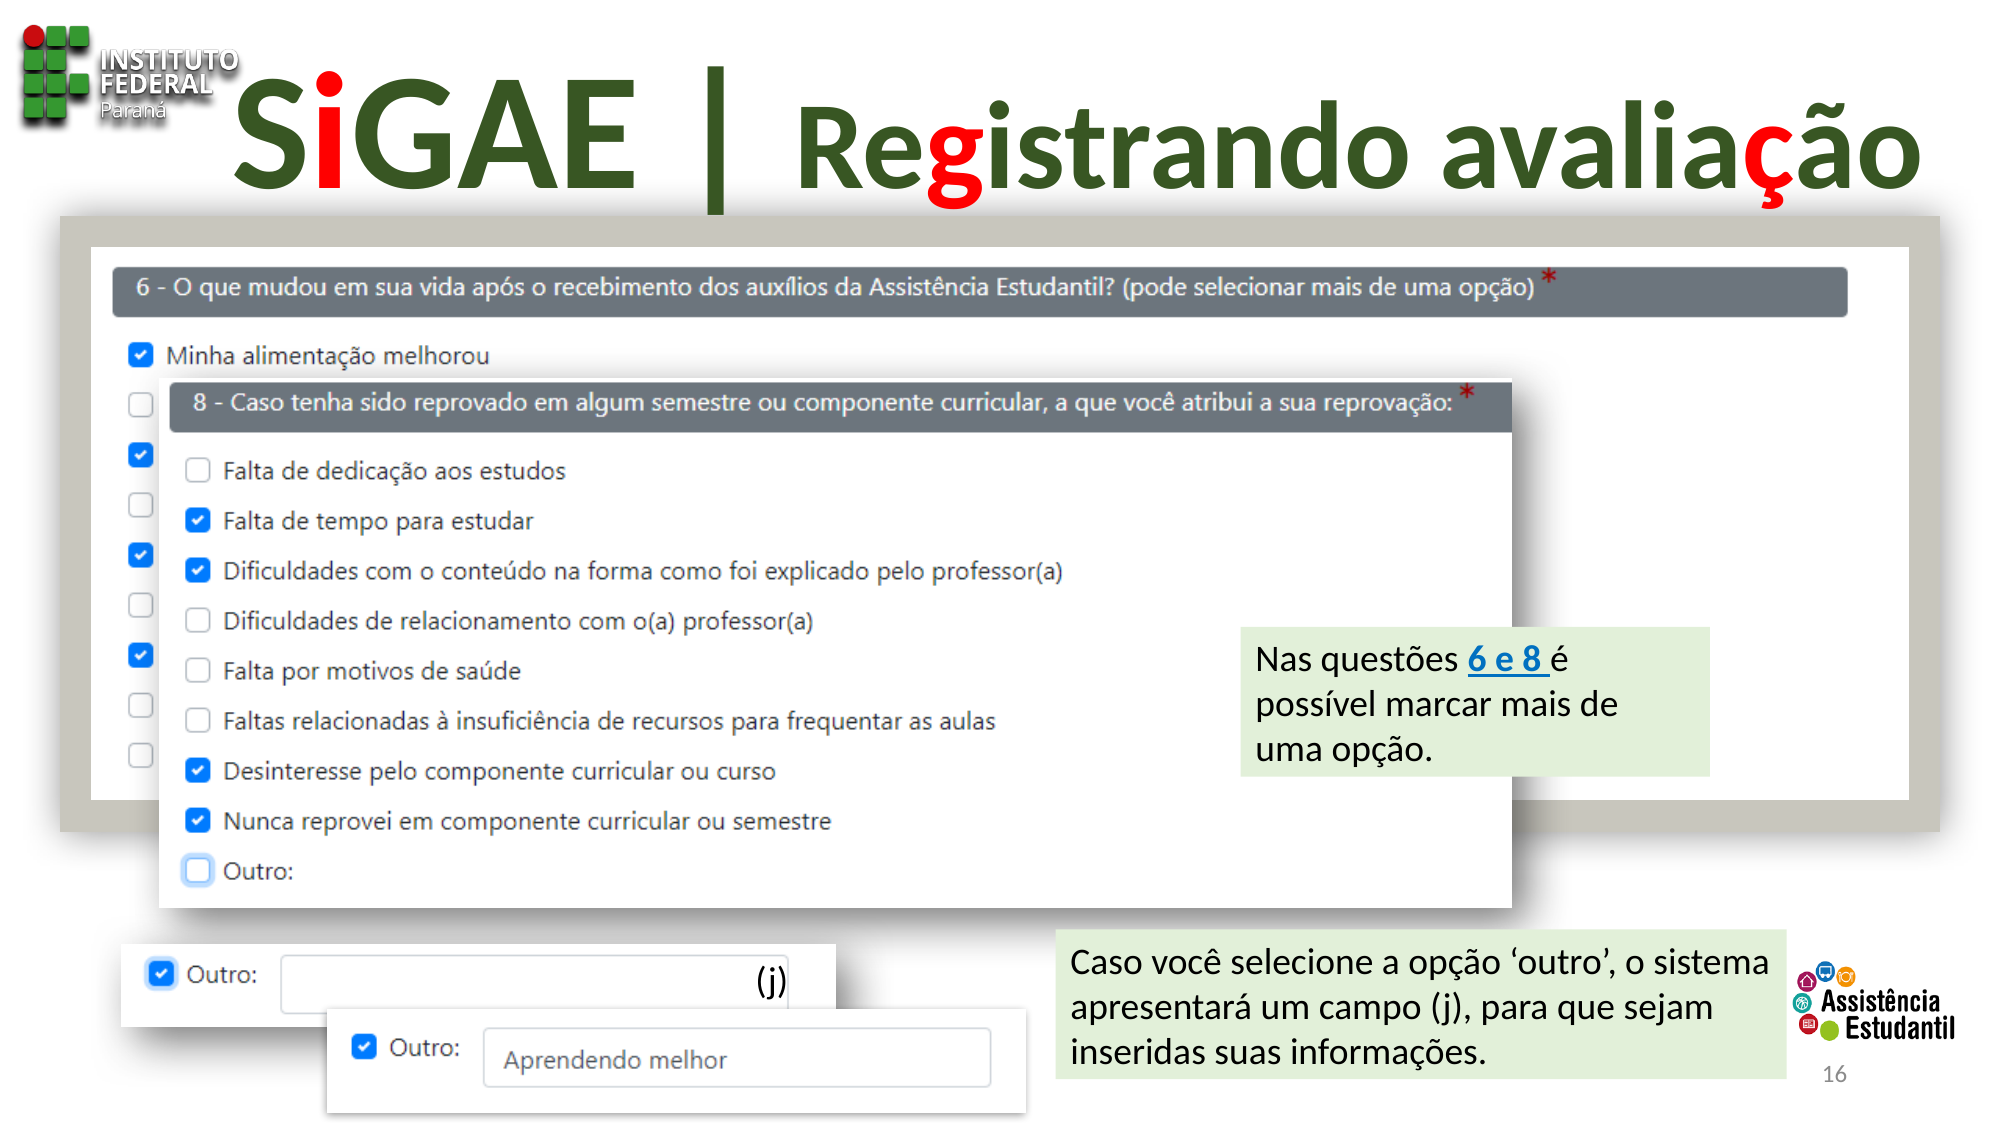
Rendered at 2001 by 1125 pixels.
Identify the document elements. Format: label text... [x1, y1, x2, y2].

text_box Caso você selecione a opção ‘outro’, o sistema apresentará um campo (j), para que sejam inseridas suas informações. [1055, 929, 1787, 1080]
picture [91, 247, 1909, 908]
picture [1789, 949, 1965, 1062]
text_box SiGAE | Registrando avaliação [216, 14, 1983, 230]
picture [17, 14, 244, 128]
slide_number 16 [1412, 1042, 1863, 1103]
picture [121, 944, 1012, 1099]
